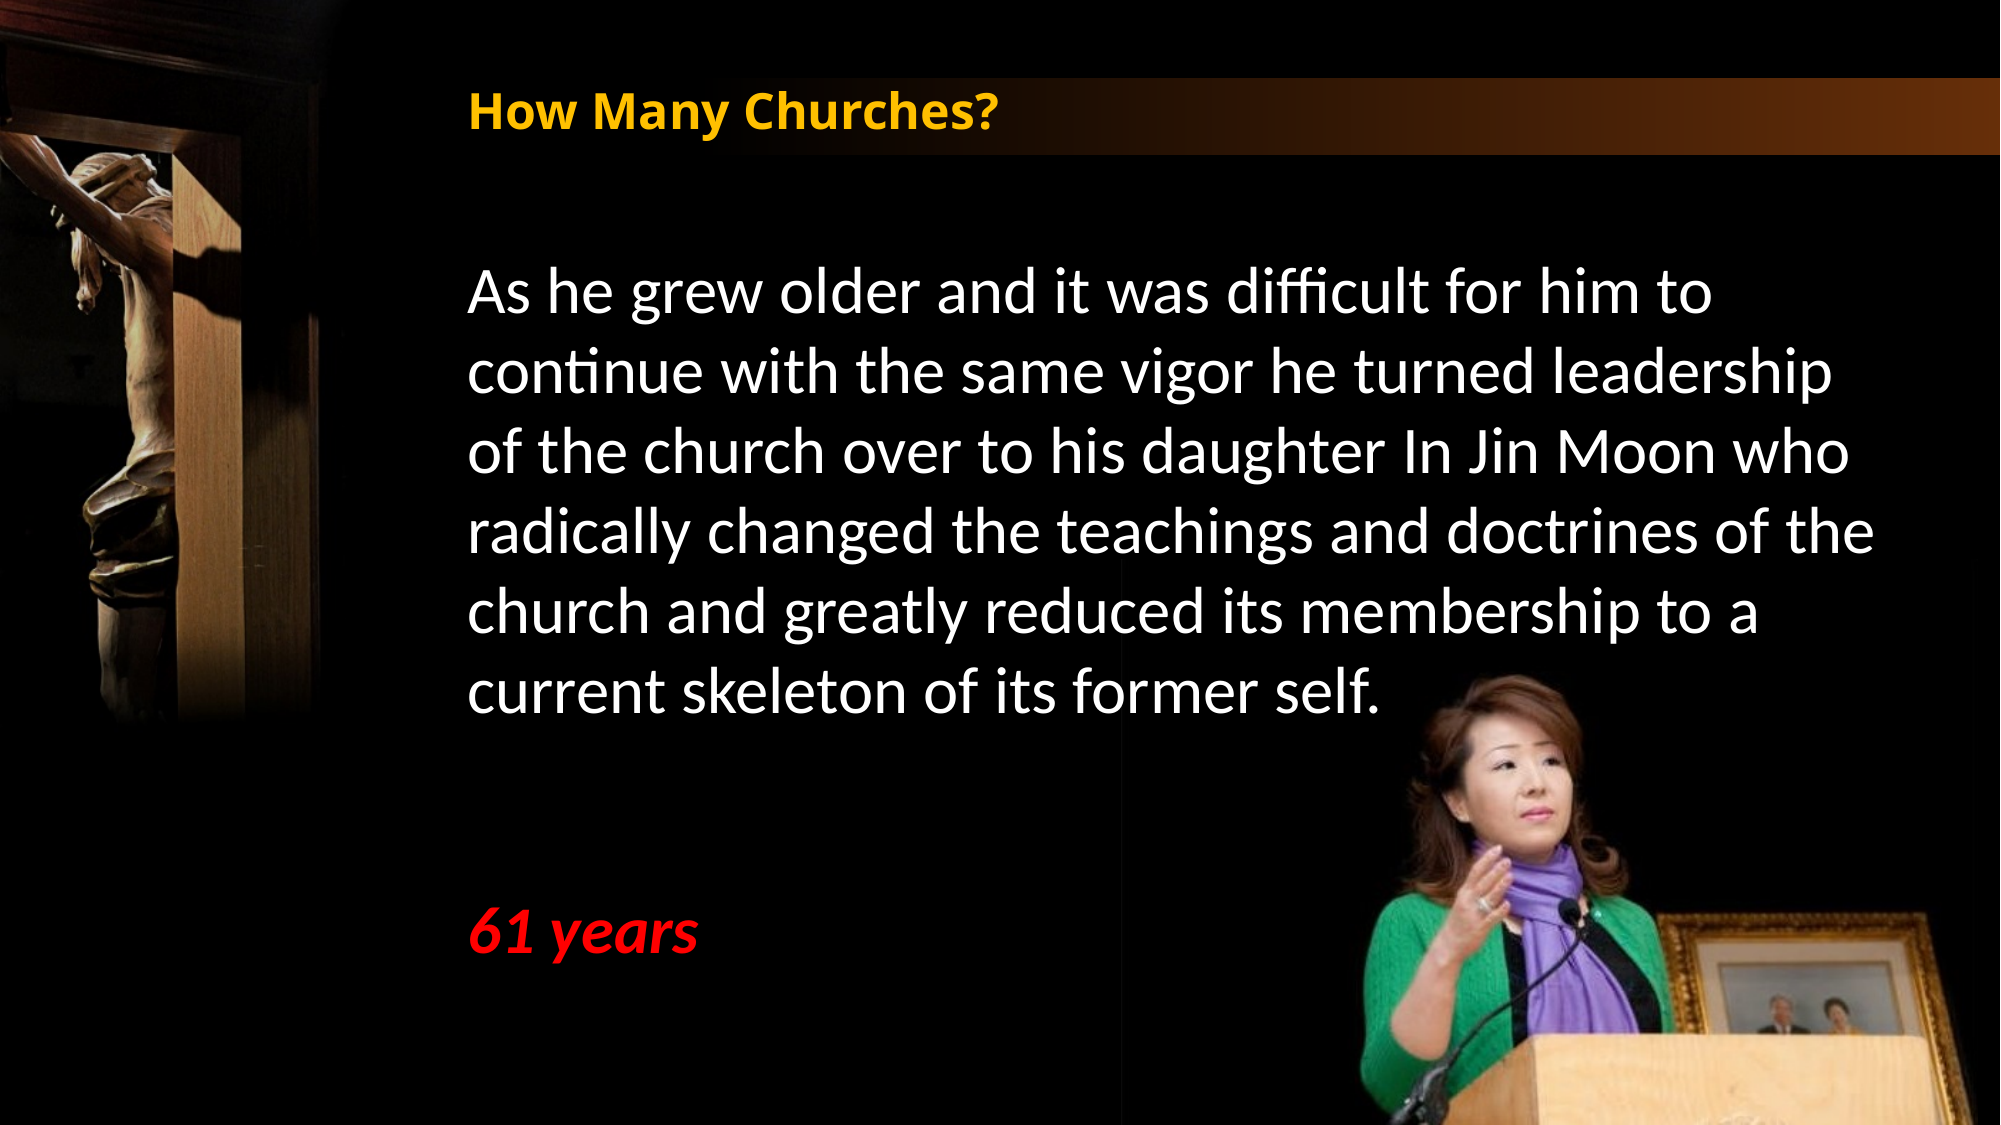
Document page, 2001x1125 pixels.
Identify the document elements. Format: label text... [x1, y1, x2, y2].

picture [0, 0, 797, 776]
subtitle How Many Churches? [452, 78, 2000, 155]
text_box As he grew older and it was difficult for him to continue with the same vigor he turned leadership of the church over to his daughter In Jin Moon who radically changed the teachings and doctrines of the church and greatly reduced its membership to a current skeleton of its former self. 61 years [452, 239, 1908, 974]
picture [1121, 559, 1978, 1125]
